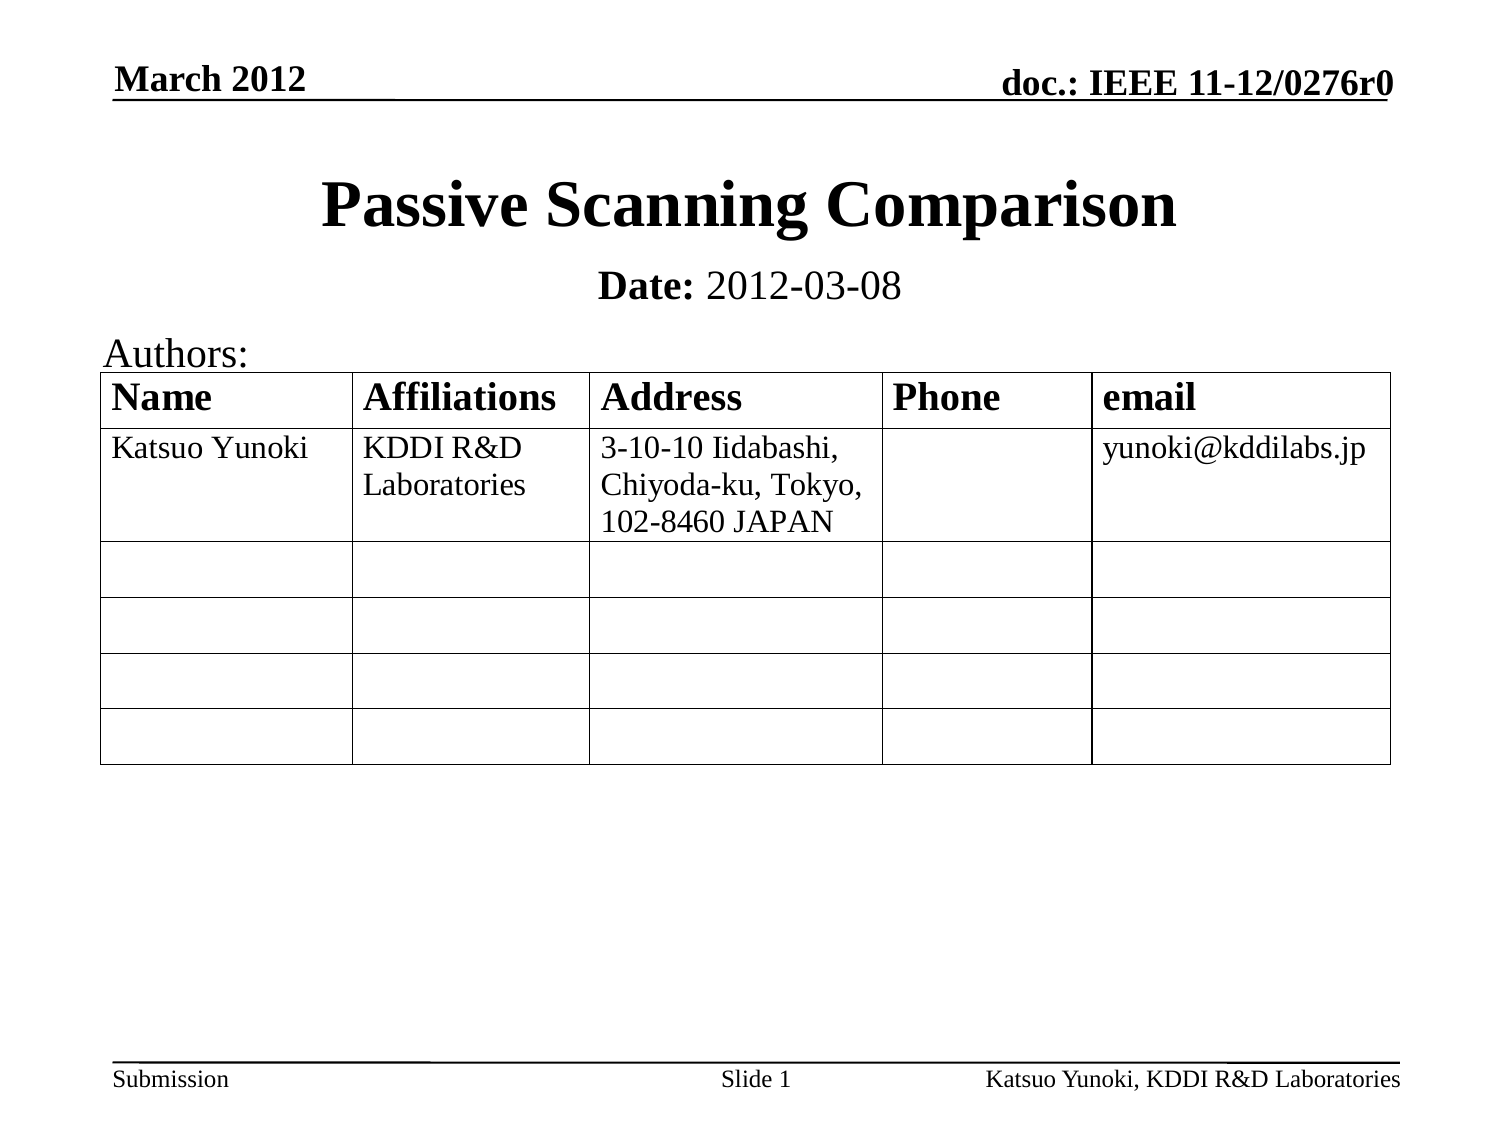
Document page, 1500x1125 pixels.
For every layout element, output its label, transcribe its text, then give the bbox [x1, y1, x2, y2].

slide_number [114, 54, 493, 100]
title Passive Scanning Comparison [112, 112, 1388, 249]
footer Katsuo Yunoki, KDDI R&D Laboratories [878, 1061, 1402, 1093]
text_box Authors: [87, 318, 325, 370]
slide_number Slide 1 [712, 1061, 800, 1123]
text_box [84, 372, 1406, 813]
list Date: 2012-03-08 [112, 249, 1388, 316]
